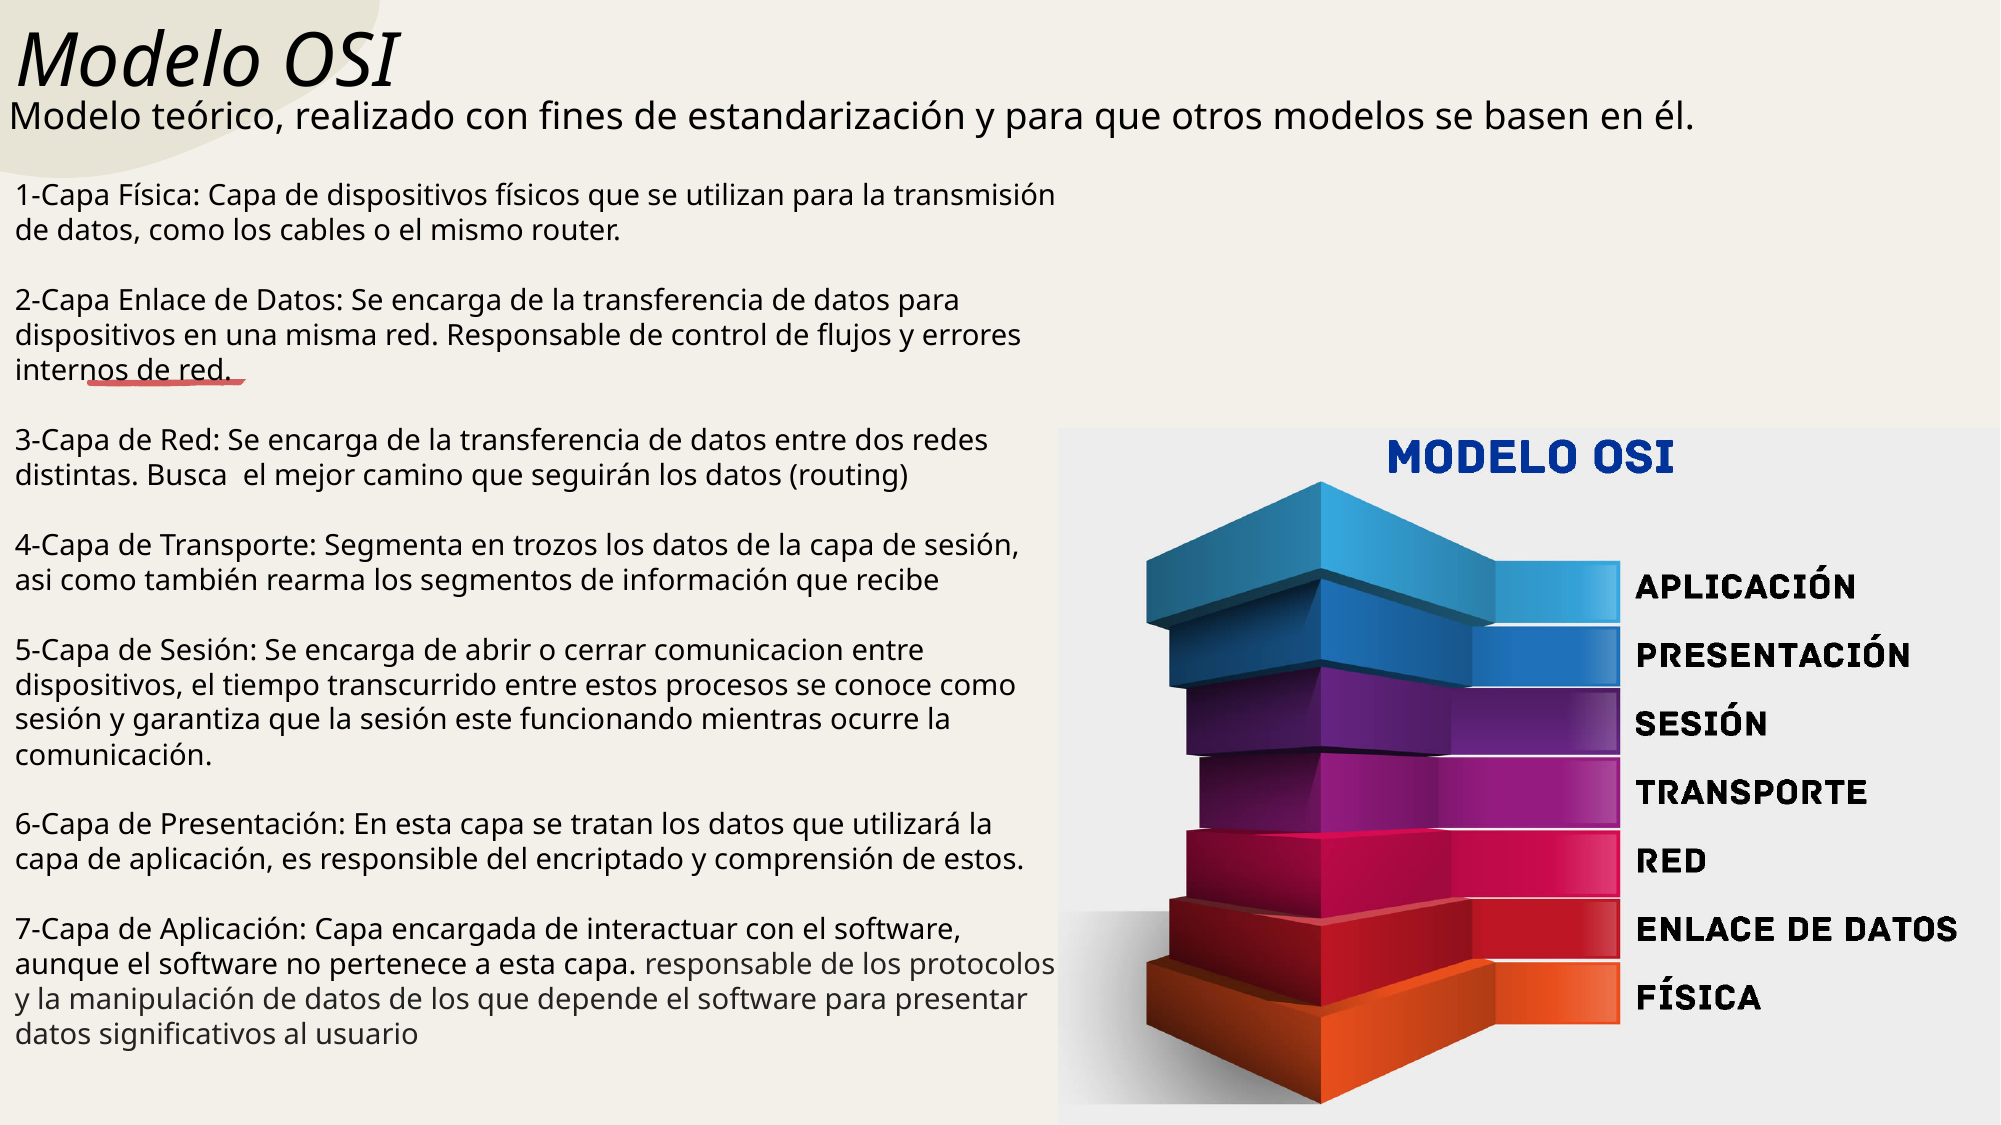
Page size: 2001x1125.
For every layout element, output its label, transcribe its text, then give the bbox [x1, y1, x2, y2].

picture [1058, 428, 2000, 1125]
title Modelo OSI [0, 0, 1654, 84]
text_box 1-Capa Física: Capa de dispositivos físicos que se utilizan para la transmisión de datos, como los cables o el mismo router. 2-Capa Enlace de Datos: Se encarga de la transferencia de datos para dispositivos en una misma red. Responsable de control de flujos y errores internos de red. 3-Capa de Red: Se encarga de la transferencia de datos entre dos redes distintas. Busca el mejor camino que seguirán los datos (routing) 4-Capa de Transporte: Segmenta en trozos los datos de la capa de sesión, asi como también rearma los segmentos de información que recibe 5-Capa de Sesión: Se encarga de abrir o cerrar comunicacion entre dispositivos, el tiempo transcurrido entre estos procesos se conoce como sesión y garantiza que la sesión este funcionando mientras ocurre la comunicación. 6-Capa de Presentación: En esta capa se tratan los datos que utilizará la capa de aplicación, es responsible del encriptado y comprensión de estos. 7-Capa de Aplicación: Capa encargada de interactuar con el software, aunque el software no pertenece a esta capa. responsable de los protocolos y la manipulación de datos de los que depende el software para presentar datos significativos al usuario [0, 169, 1078, 1058]
text_box Modelo teórico, realizado con fines de estandarización y para que otros modelos se basen en él. [0, 84, 1760, 145]
